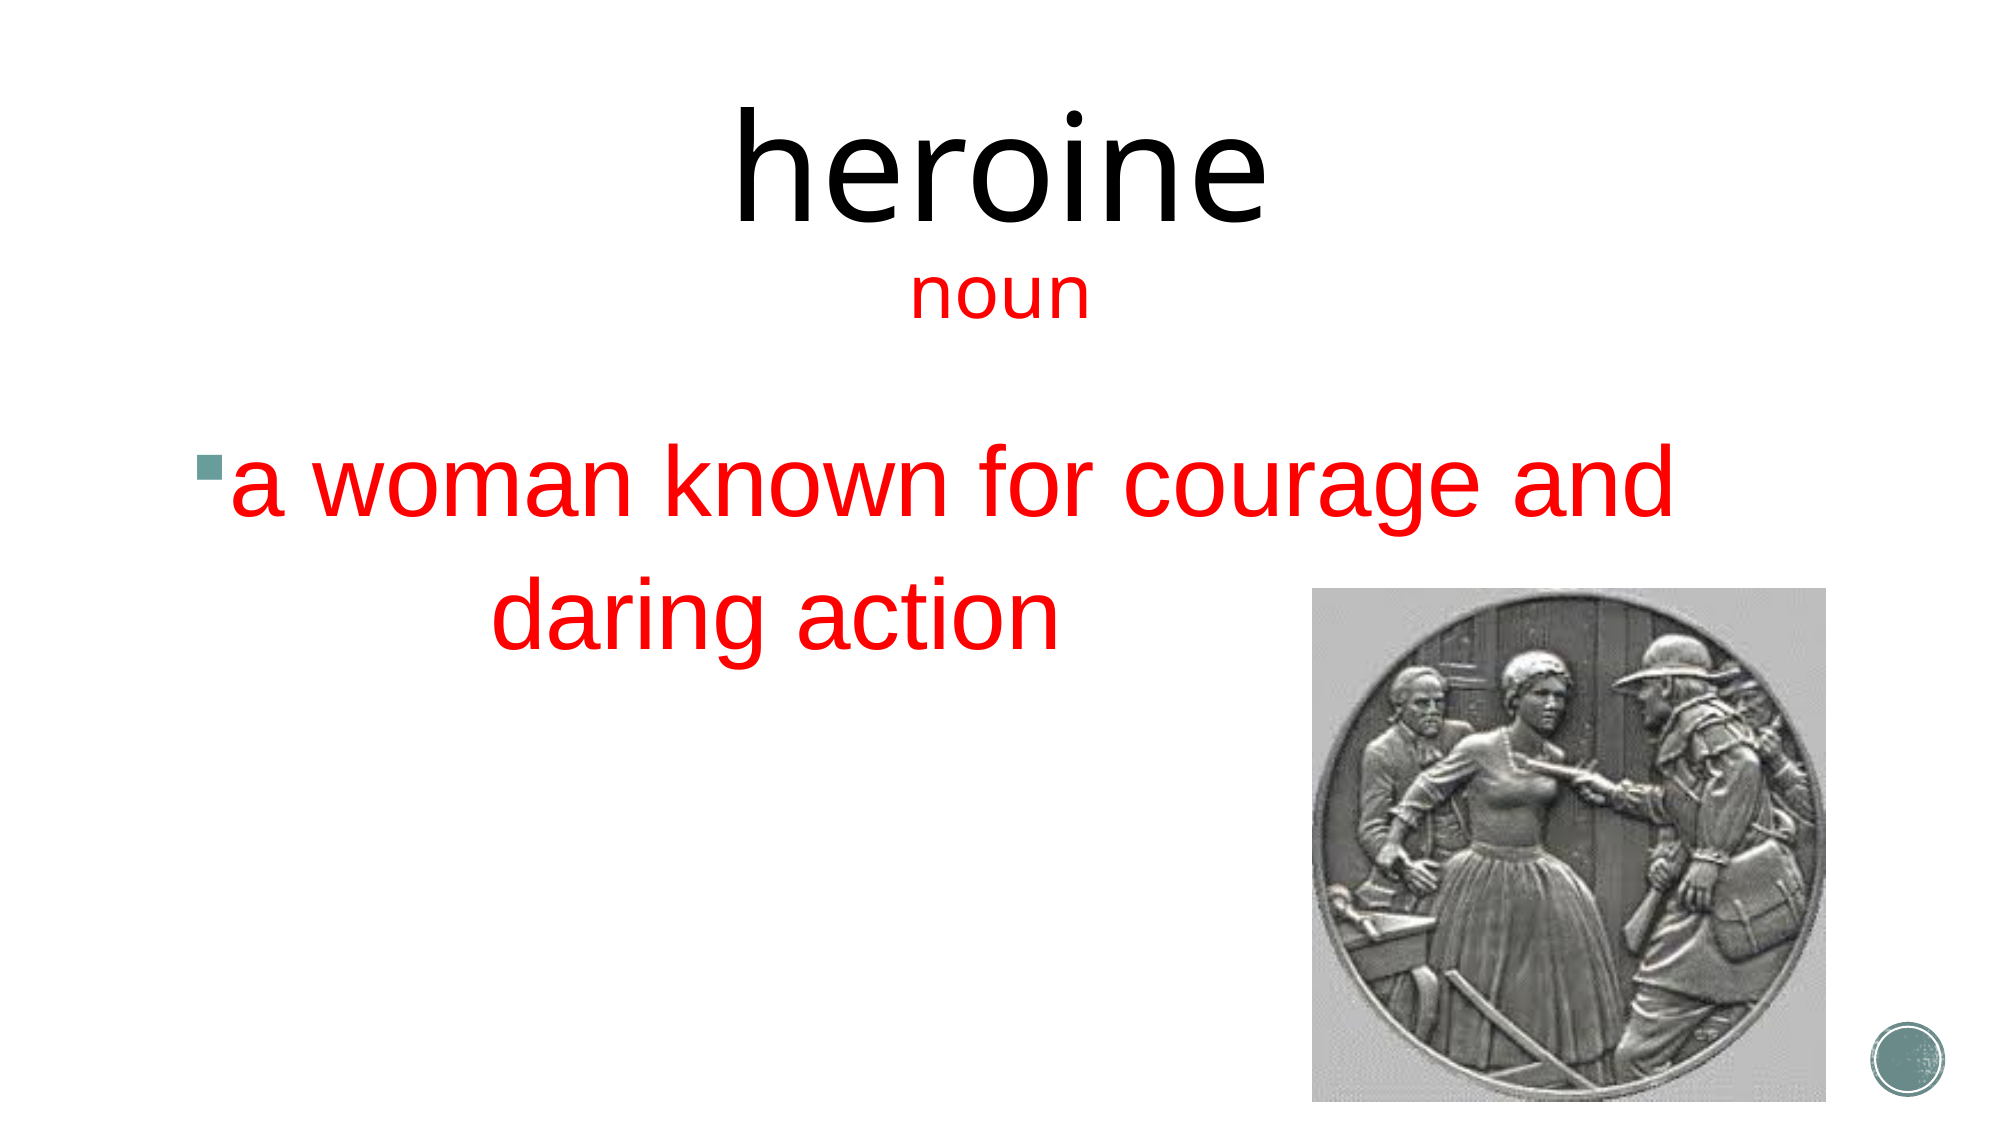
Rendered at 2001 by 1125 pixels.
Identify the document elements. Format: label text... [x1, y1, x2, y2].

list a woman known for courage and daring action [175, 348, 1826, 1013]
title heroine noun [175, 79, 1826, 348]
picture [1312, 588, 1826, 1102]
